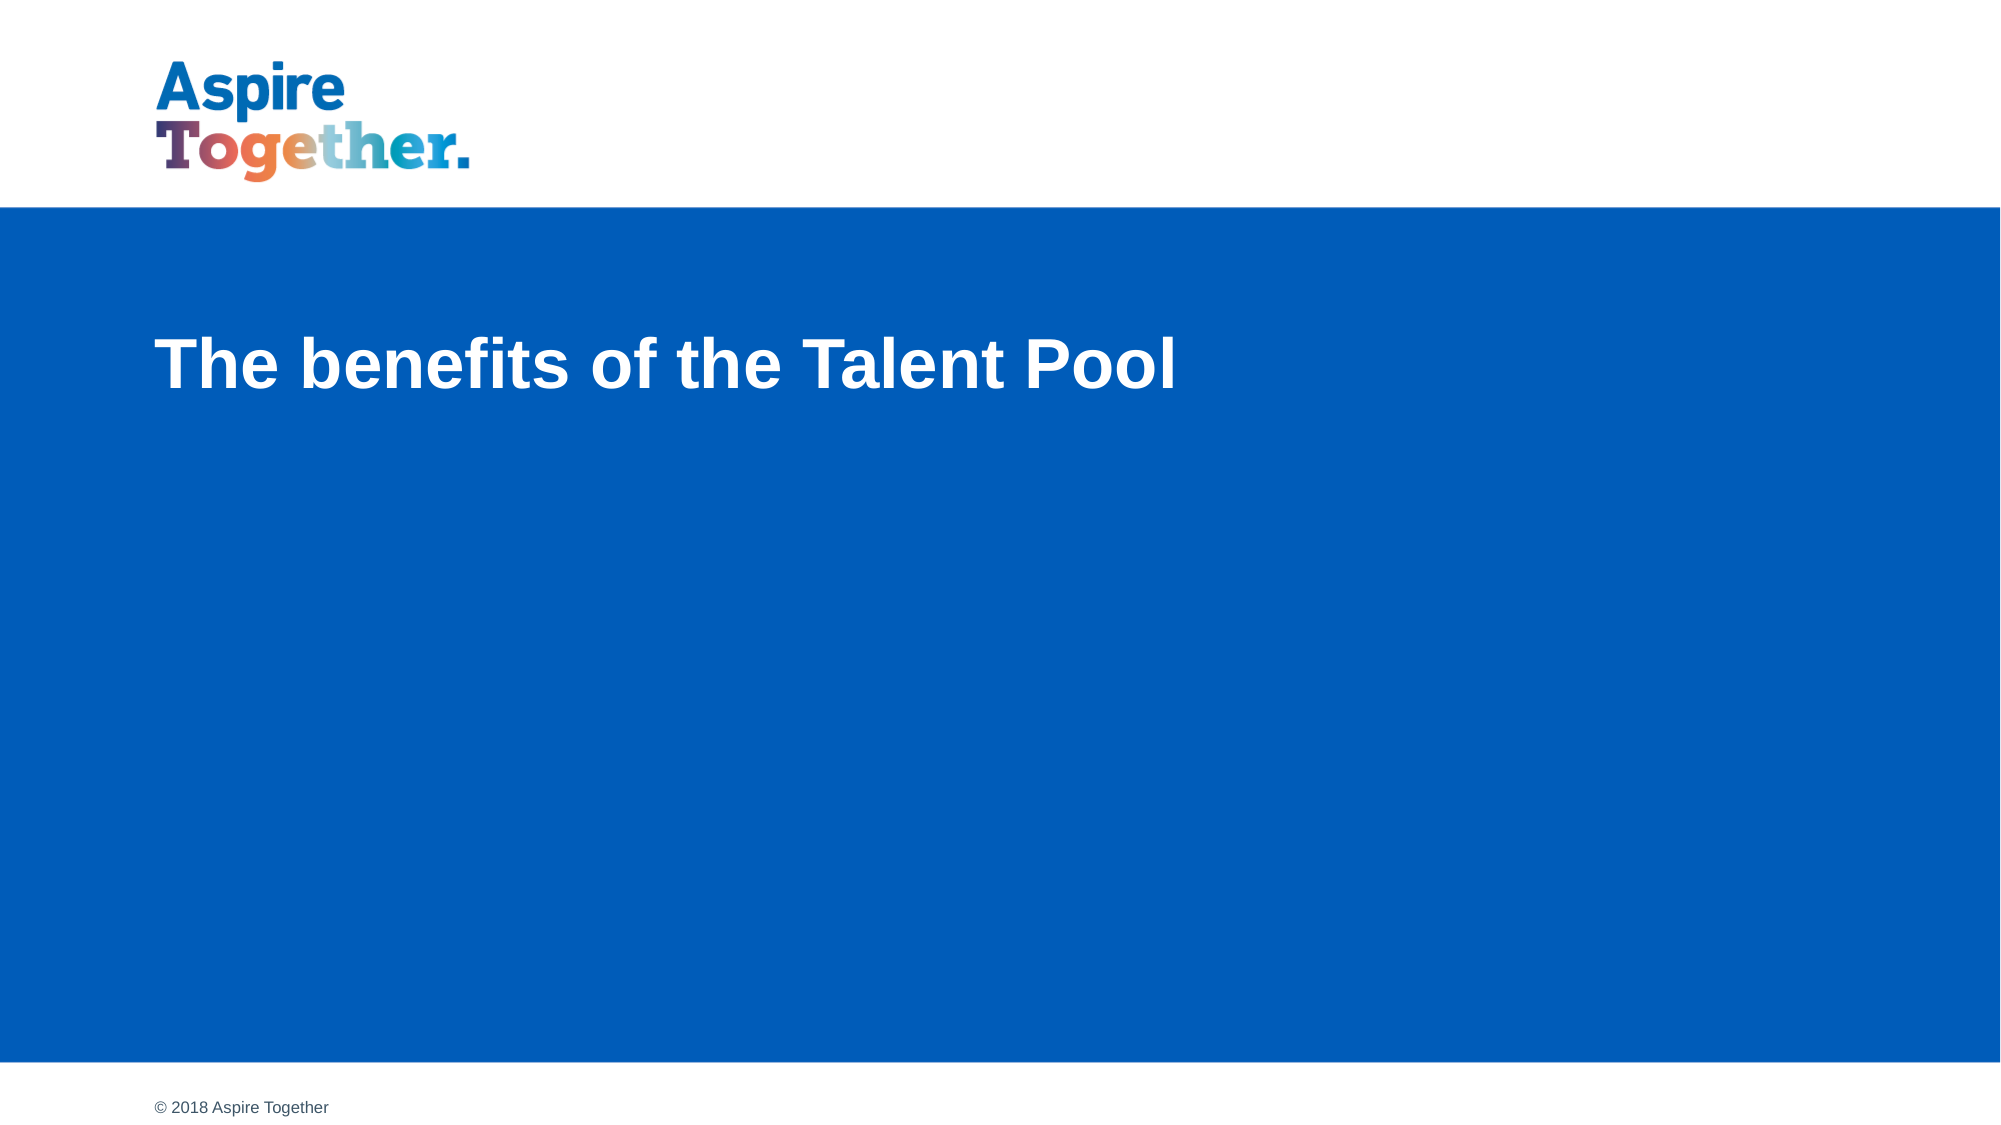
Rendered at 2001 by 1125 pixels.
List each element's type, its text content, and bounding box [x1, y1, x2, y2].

picture [0, 0, 2001, 1125]
title The benefits of the Talent Pool [139, 326, 1800, 503]
